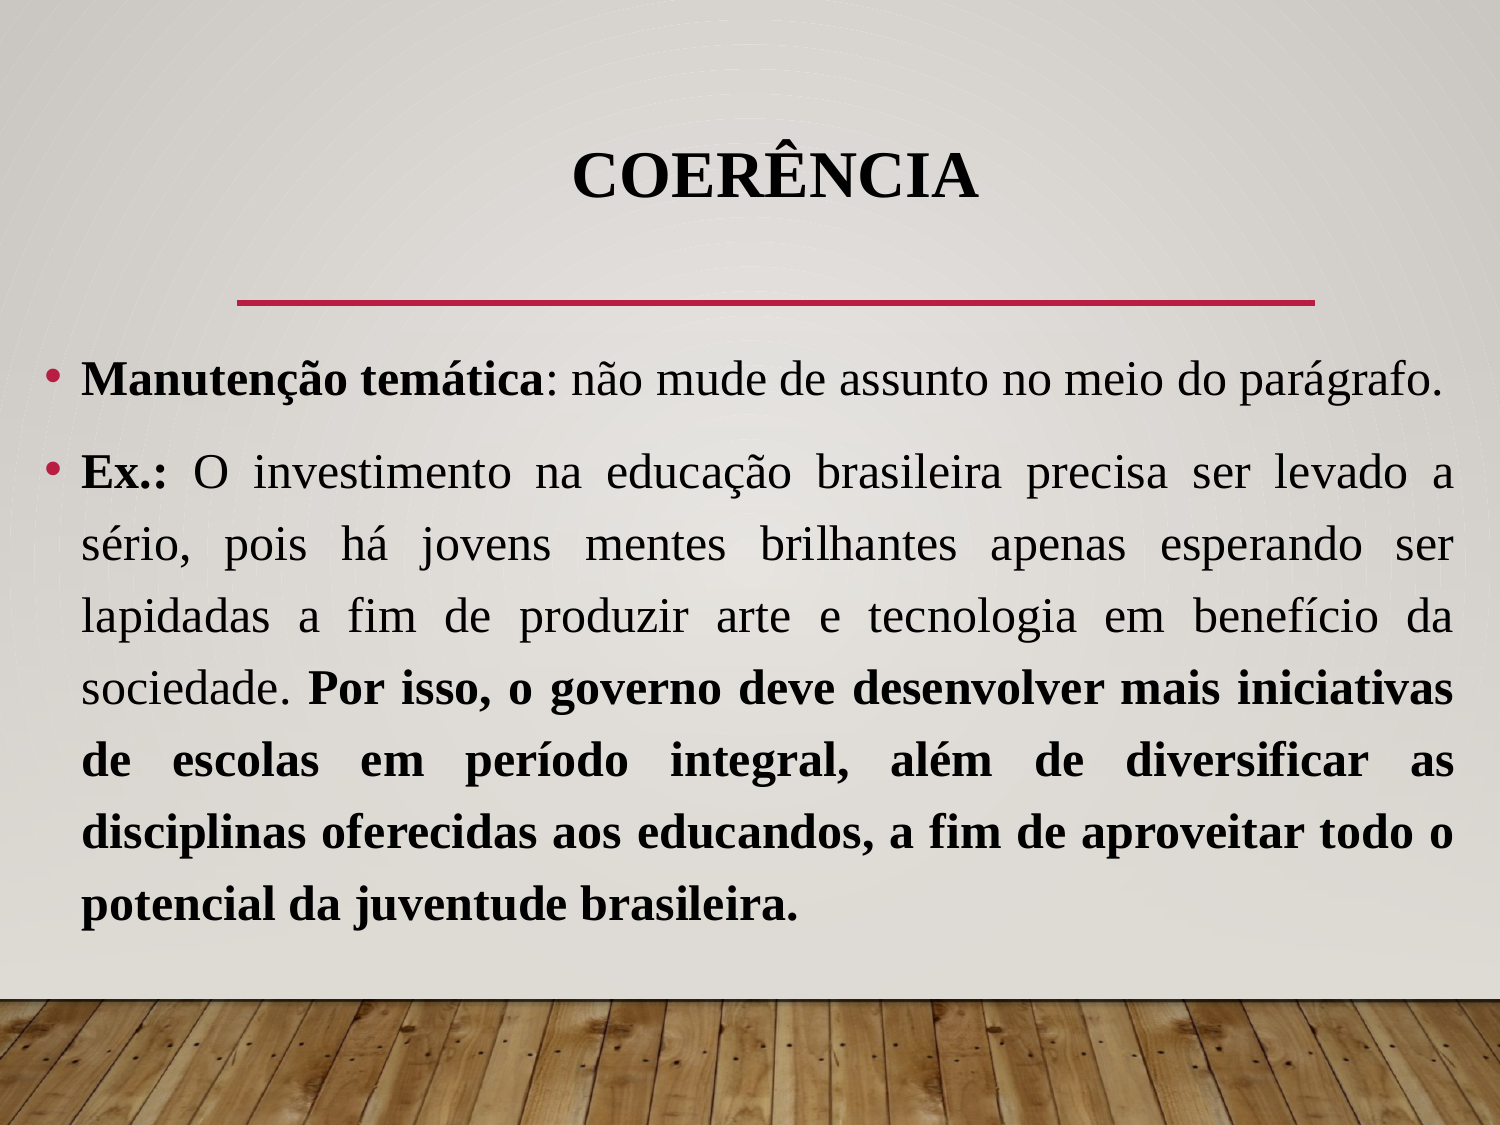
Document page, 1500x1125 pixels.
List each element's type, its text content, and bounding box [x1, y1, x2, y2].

list Manutenção temática: não mude de assunto no meio do parágrafo. Ex.: O investimento na educação brasileira precisa ser levado a sério, pois há jovens mentes brilhantes apenas esperando ser lapidadas a fim de produzir arte e tecnologia em benefício da sociedade. Por isso, o governo deve desenvolver mais iniciativas de escolas em período integral, além de diversificar as disciplinas oferecidas aos educandos, a fim de aproveitar todo o potencial da juventude brasileira. [29, 255, 1471, 1106]
title COERÊNCIA [236, 131, 1315, 255]
picture [0, 999, 1500, 1125]
